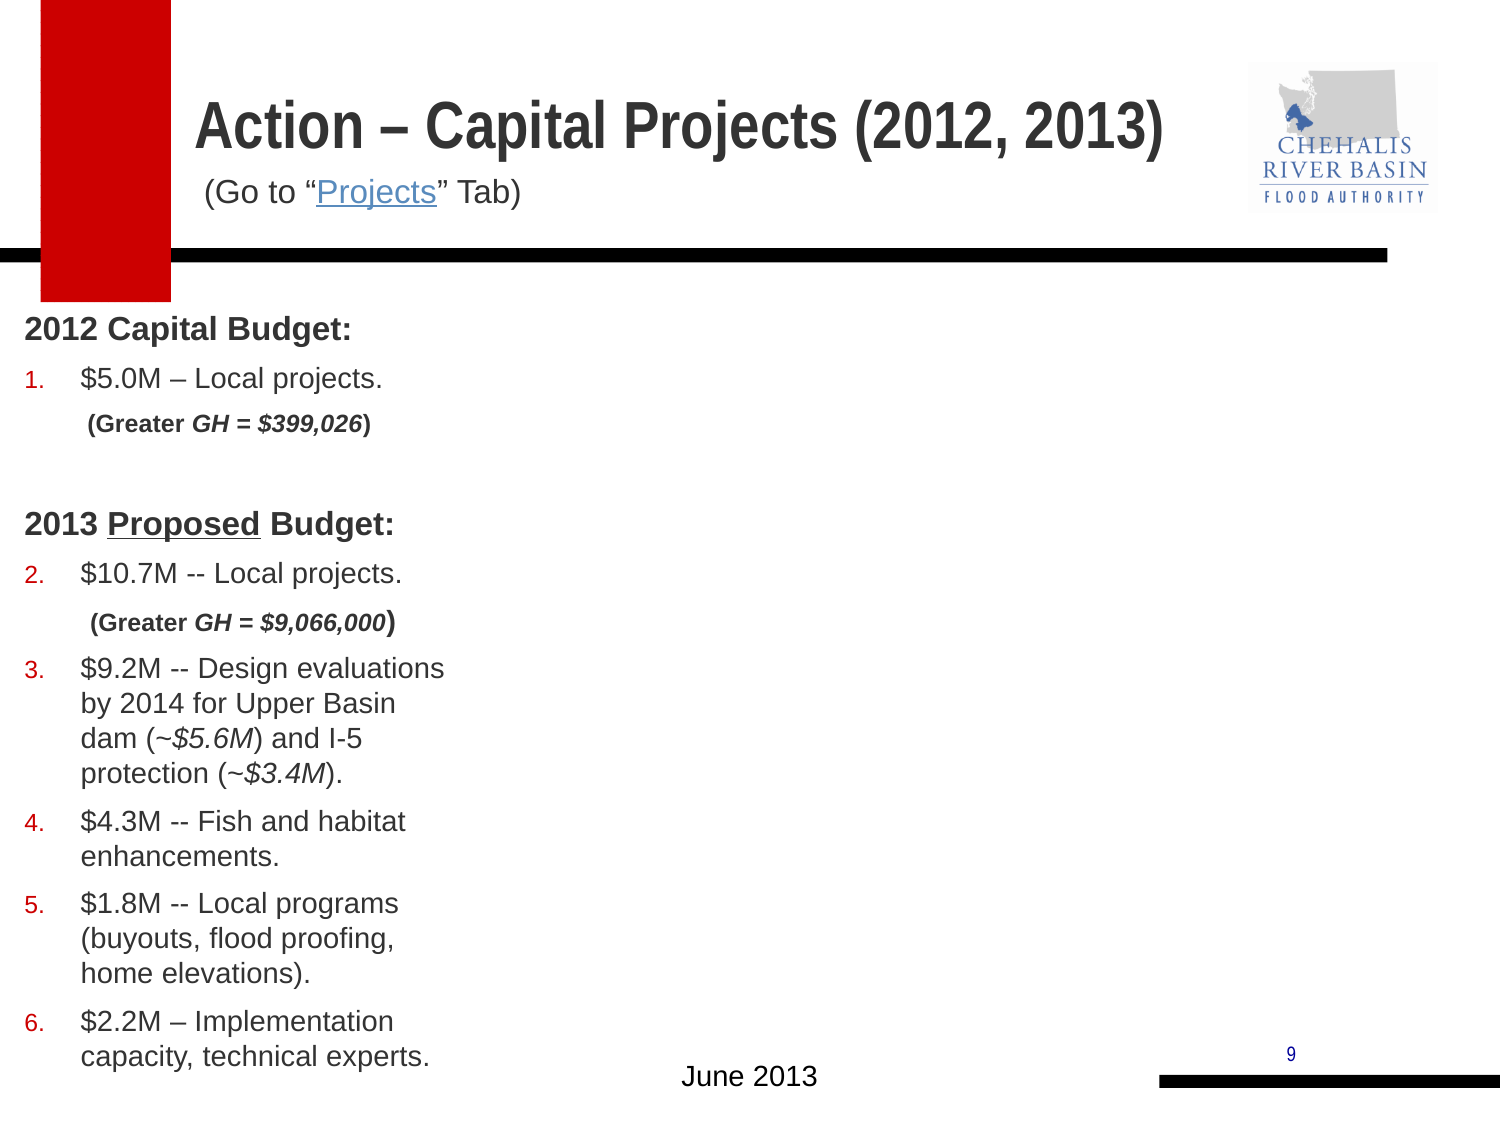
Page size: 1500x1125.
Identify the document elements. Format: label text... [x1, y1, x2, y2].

text_box (Go to “Projects” Tab) [179, 162, 1242, 213]
picture [1247, 62, 1438, 213]
text_box Action – Capital Projects (2012, 2013) [179, 75, 1455, 263]
footer June 2013 [512, 1024, 988, 1101]
text_box 2012 Capital Budget: $5.0M – Local projects. (Greater GH = $399,026) 2013 Proposed Budget: $10.7M -- Local projects. (Greater GH = $9,066,000) $9.2M -- Design evaluations by 2014 for Upper Basin dam (~$5.6M) and I-5 protection (~$3.4M). $4.3M -- Fish and habitat enhancements. $1.8M -- Local programs (buyouts, flood proofing, home elevations). $2.2M – Implementation capacity, technical experts. [0, 299, 463, 1113]
